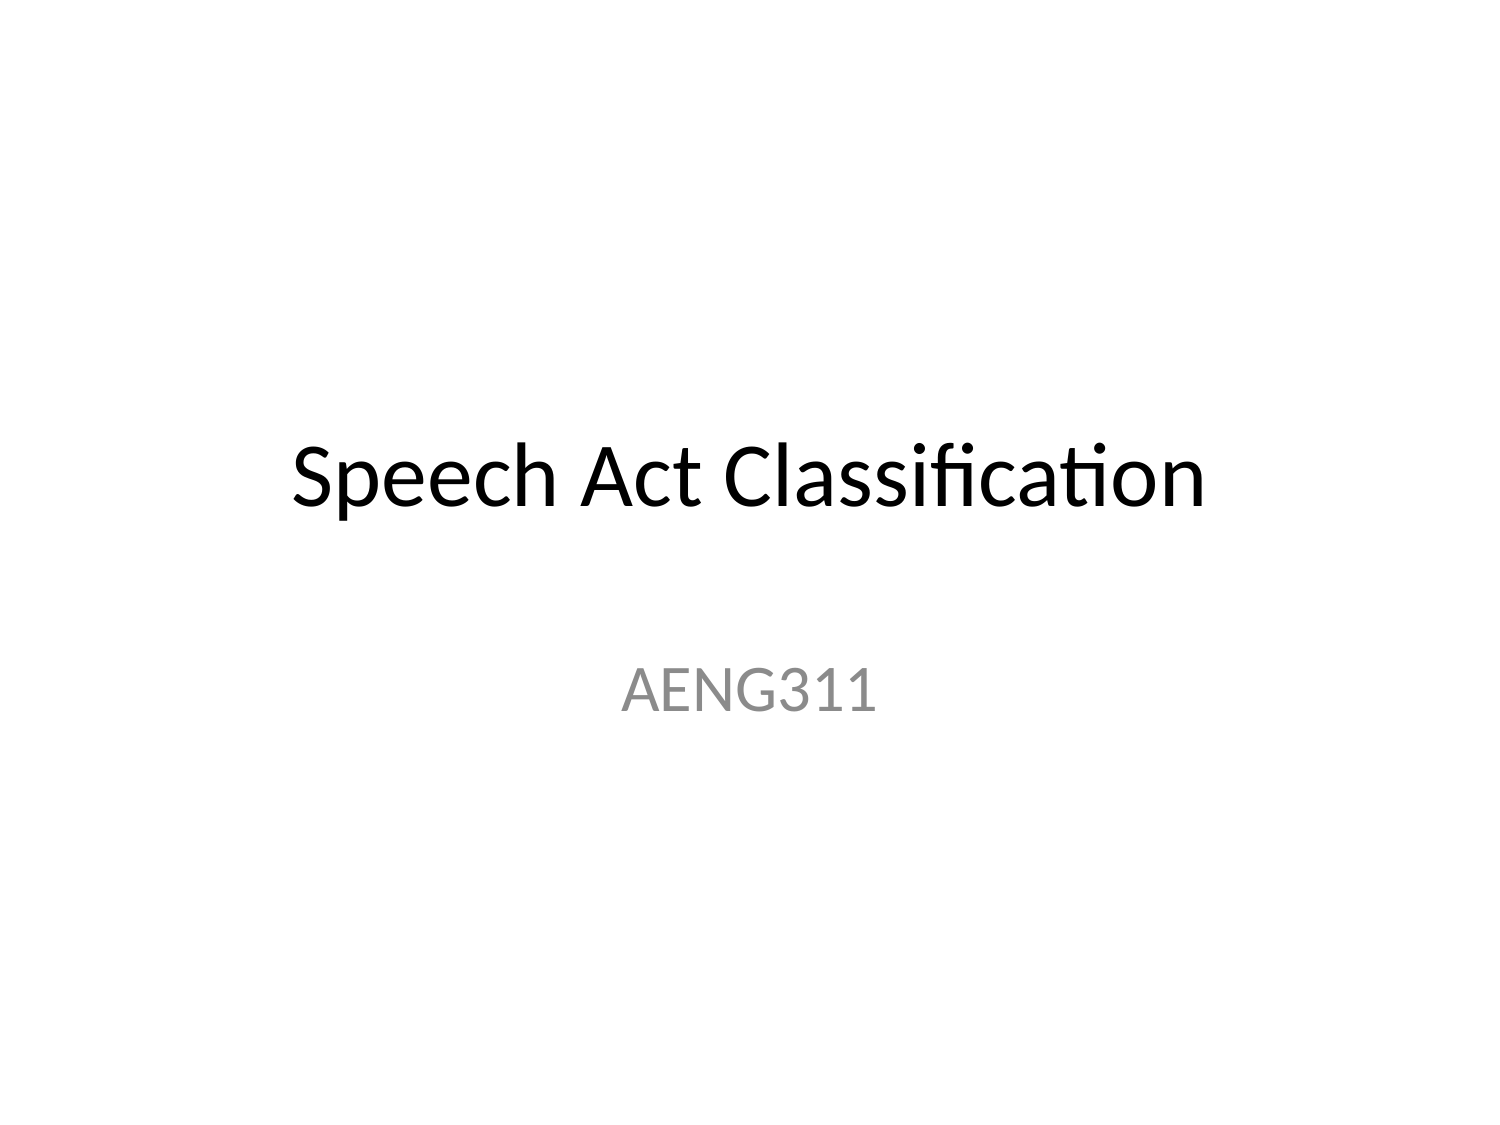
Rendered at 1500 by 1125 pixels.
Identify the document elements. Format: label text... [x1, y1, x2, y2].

title Speech Act Classification [112, 349, 1388, 591]
subtitle AENG311 [225, 637, 1275, 925]
